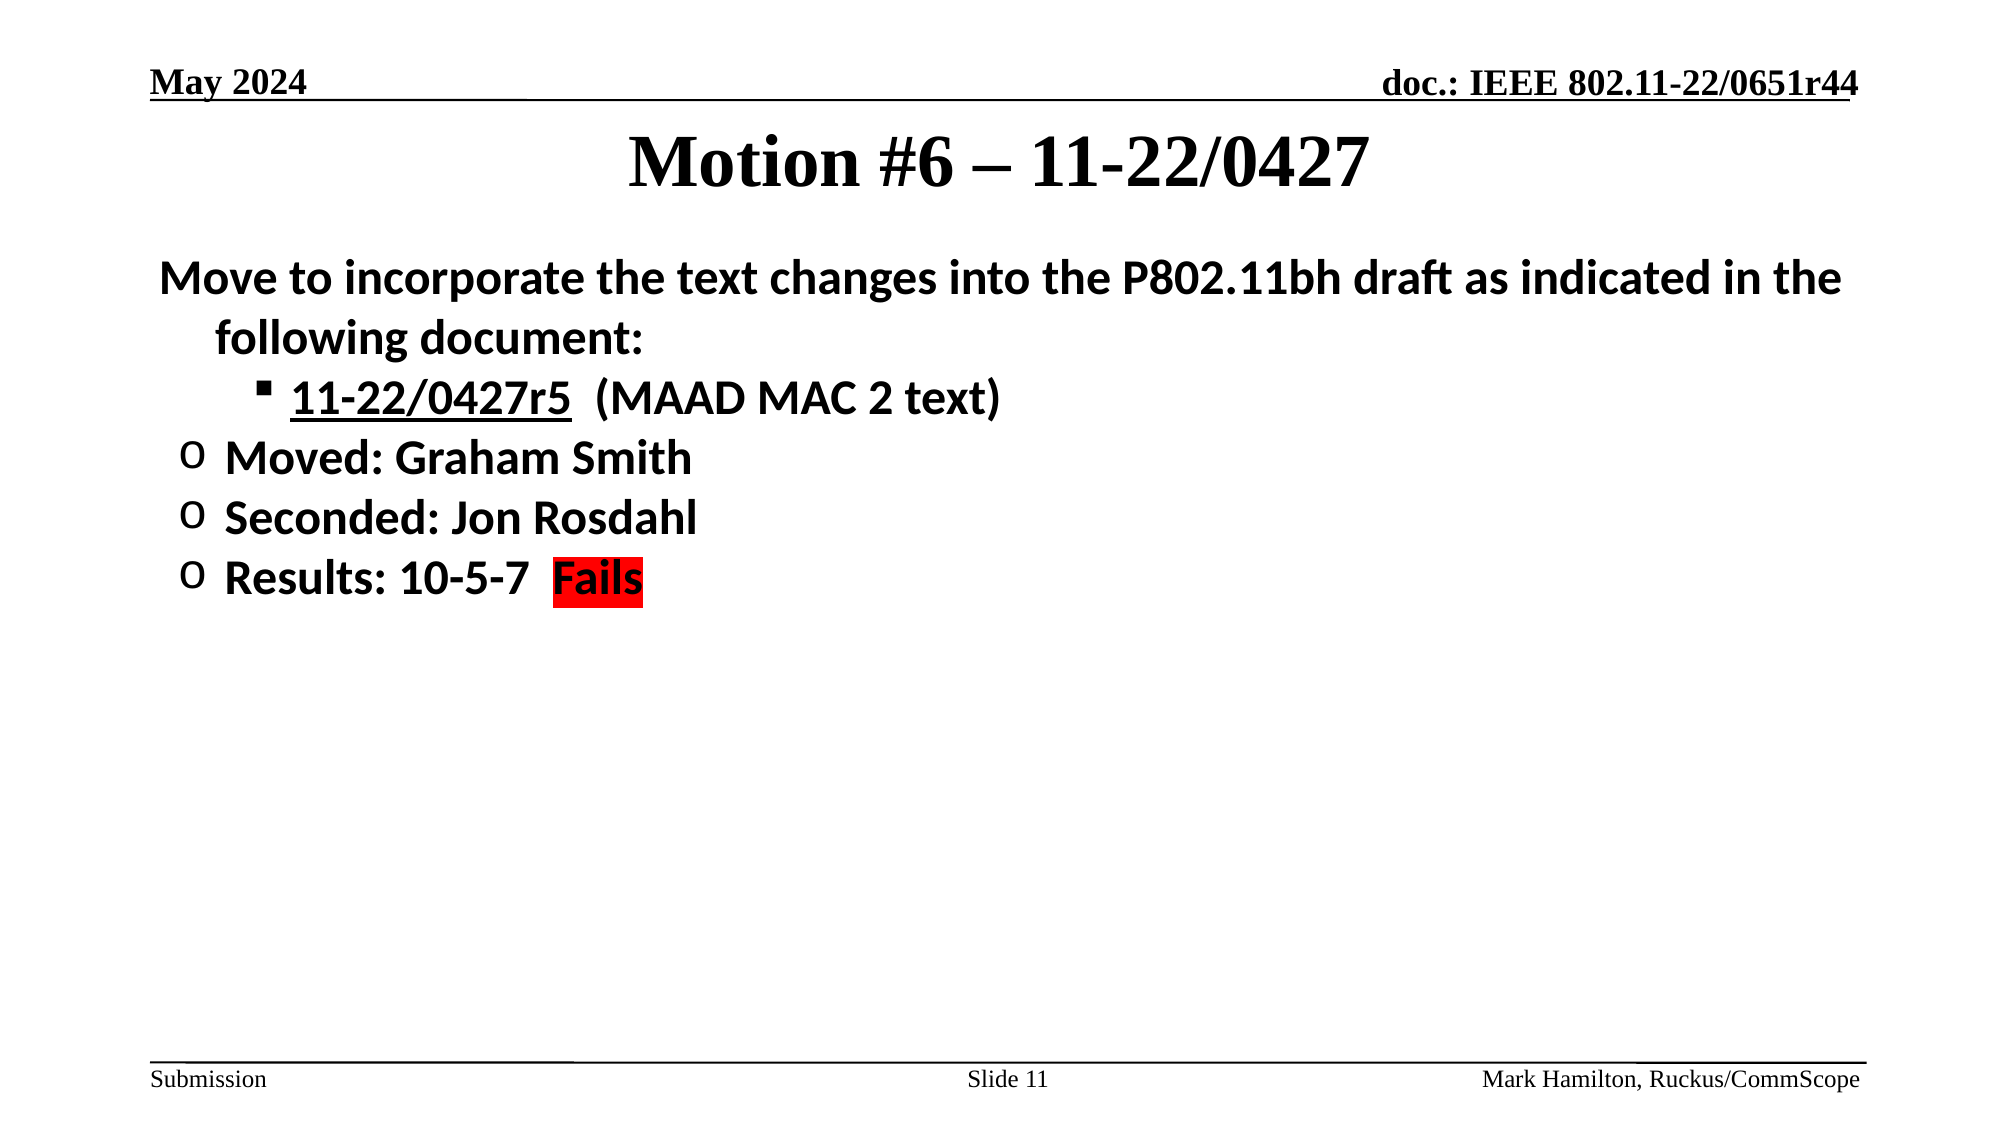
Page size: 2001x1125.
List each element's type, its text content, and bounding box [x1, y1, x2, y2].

list Move to incorporate the text changes into the P802.11bh draft as indicated in the following document: 11-22/0427r5 (MAAD MAC 2 text) Moved: Graham Smith Seconded: Jon Rosdahl Results: 10-5-7 Fails [87, 237, 1926, 1063]
title Motion #6 – 11-22/0427 [149, 112, 1850, 201]
slide_number Slide 11 [950, 1061, 1067, 1123]
